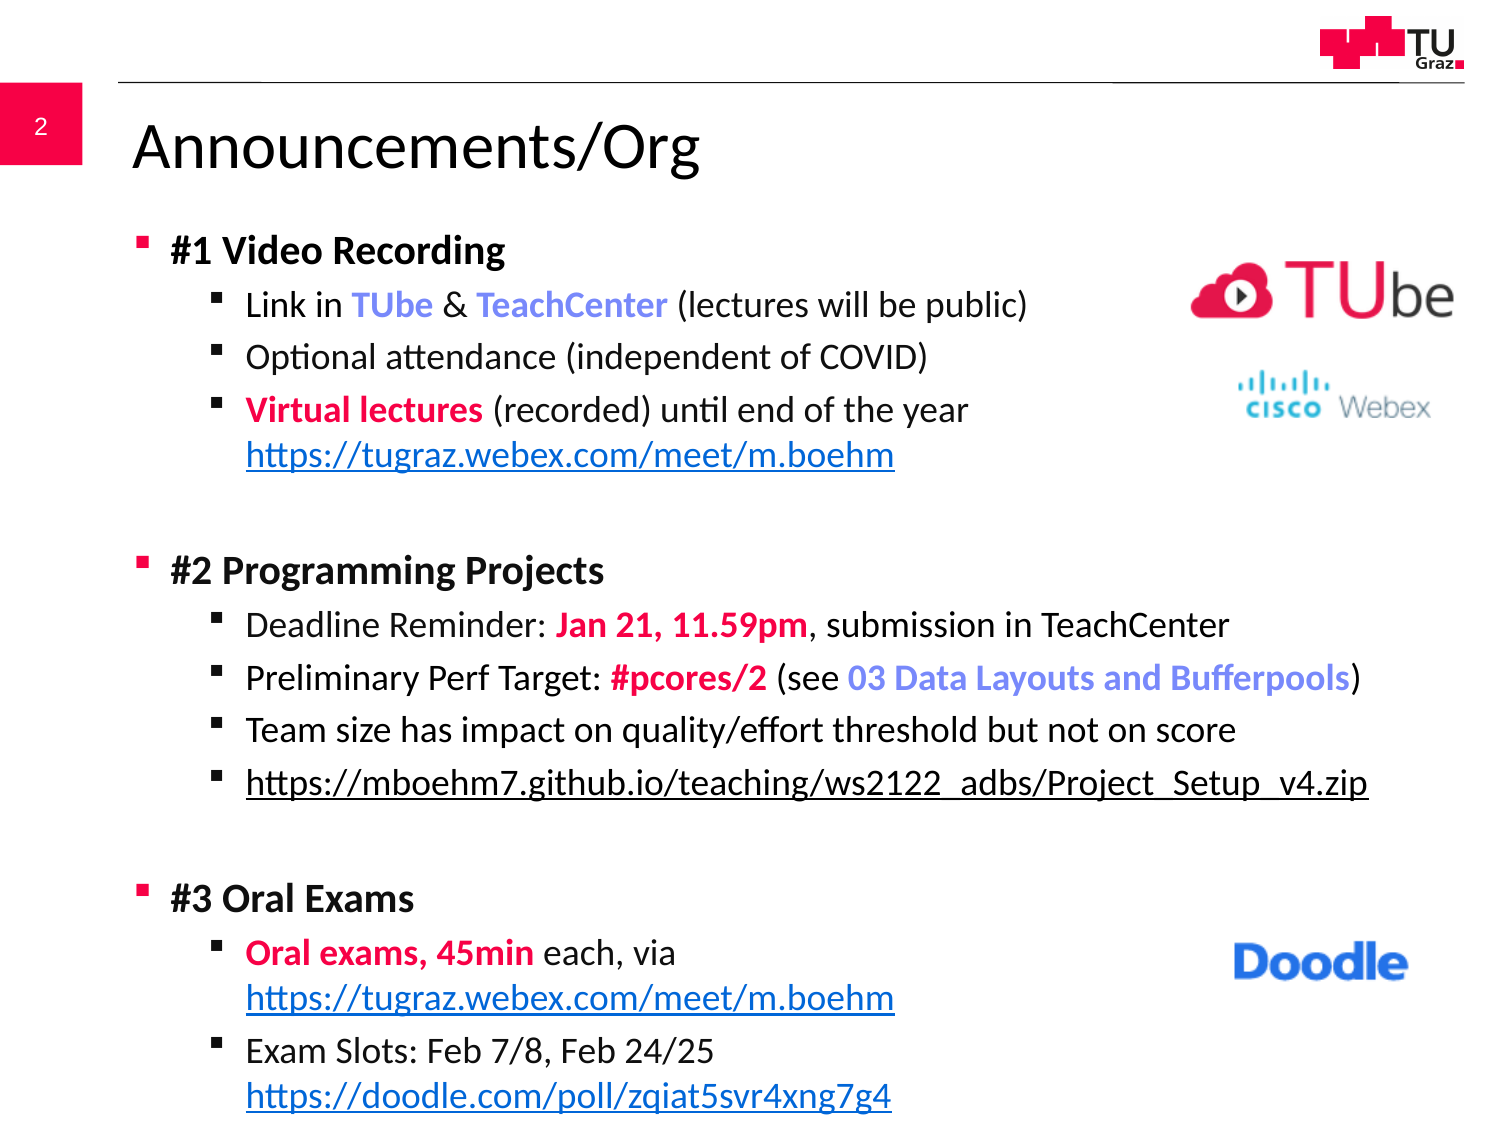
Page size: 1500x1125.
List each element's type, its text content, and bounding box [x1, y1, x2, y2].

title Announcements/Org [118, 94, 1463, 215]
picture [1227, 935, 1415, 988]
picture [1222, 353, 1440, 431]
picture [1179, 252, 1463, 336]
picture [1320, 16, 1464, 69]
text_box [0, 1021, 1500, 1125]
list #1 Video Recording Link in TUbe & TeachCenter (lectures will be public) Optional attendance (independent of COVID) Virtual lectures (recorded) until end of the year https://tugraz.webex.com/meet/m.boehm #2 Programming Projects Deadline Reminder: Jan 21, 11.59pm, submission in TeachCenter Preliminary Perf Target: #pcores/2 (see 03 Data Layouts and Bufferpools) Team size has impact on quality/effort threshold but not on score https://mboehm7.github.io/teaching/ws2122_adbs/Project_Setup_v4.zip #3 Oral Exams Oral exams, 45min each, via https://tugraz.webex.com/meet/m.boehm Exam Slots: Feb 7/8, Feb 24/25 https://doodle.com/poll/zqiat5svr4xng7g4 [118, 215, 1463, 1026]
